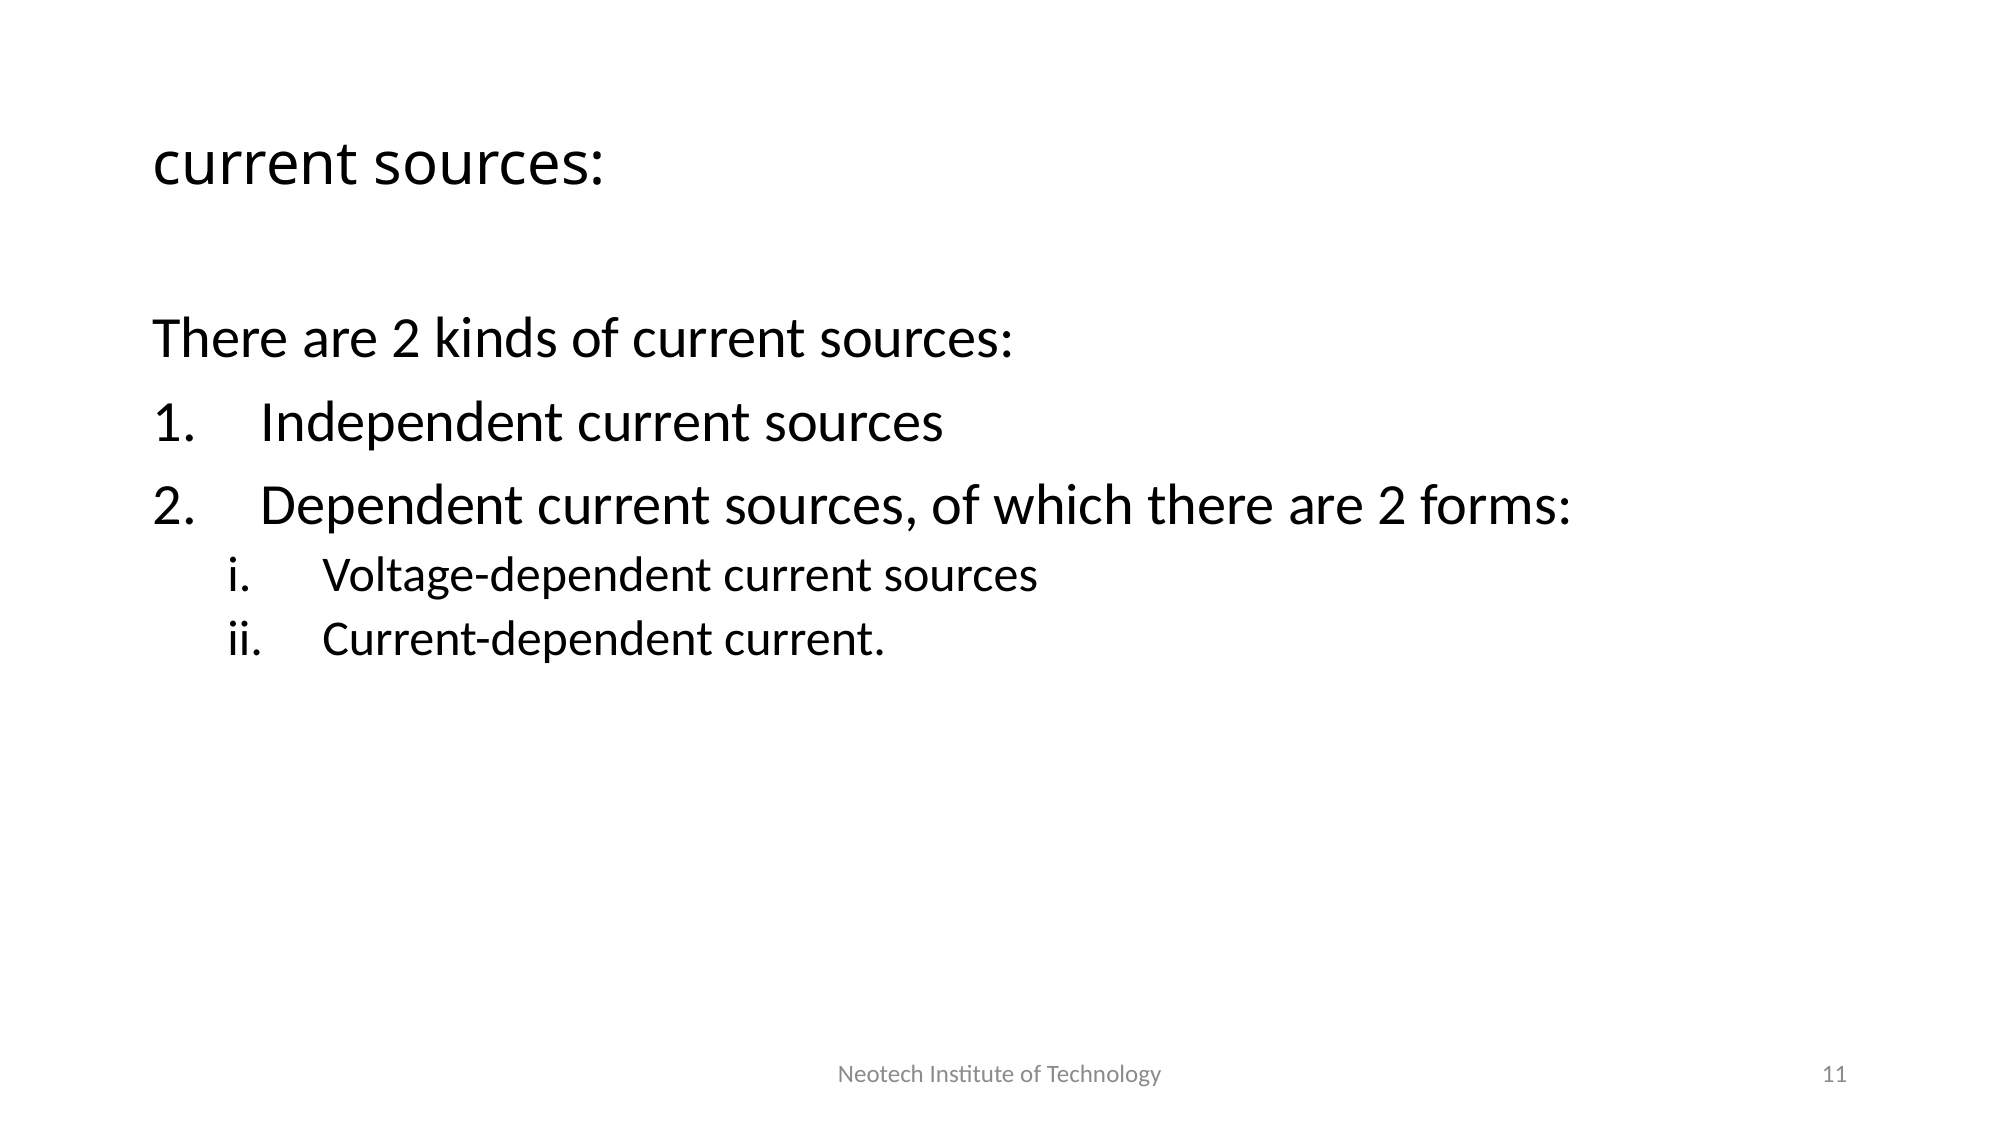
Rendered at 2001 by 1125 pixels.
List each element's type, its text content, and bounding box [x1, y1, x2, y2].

list There are 2 kinds of current sources: Independent current sources Dependent current sources, of which there are 2 forms: Voltage-dependent current sources Current-dependent current. [137, 299, 1863, 1014]
footer Neotech Institute of Technology [662, 1042, 1338, 1103]
title current sources: [137, 59, 1863, 278]
slide_number 11 [1412, 1042, 1863, 1103]
